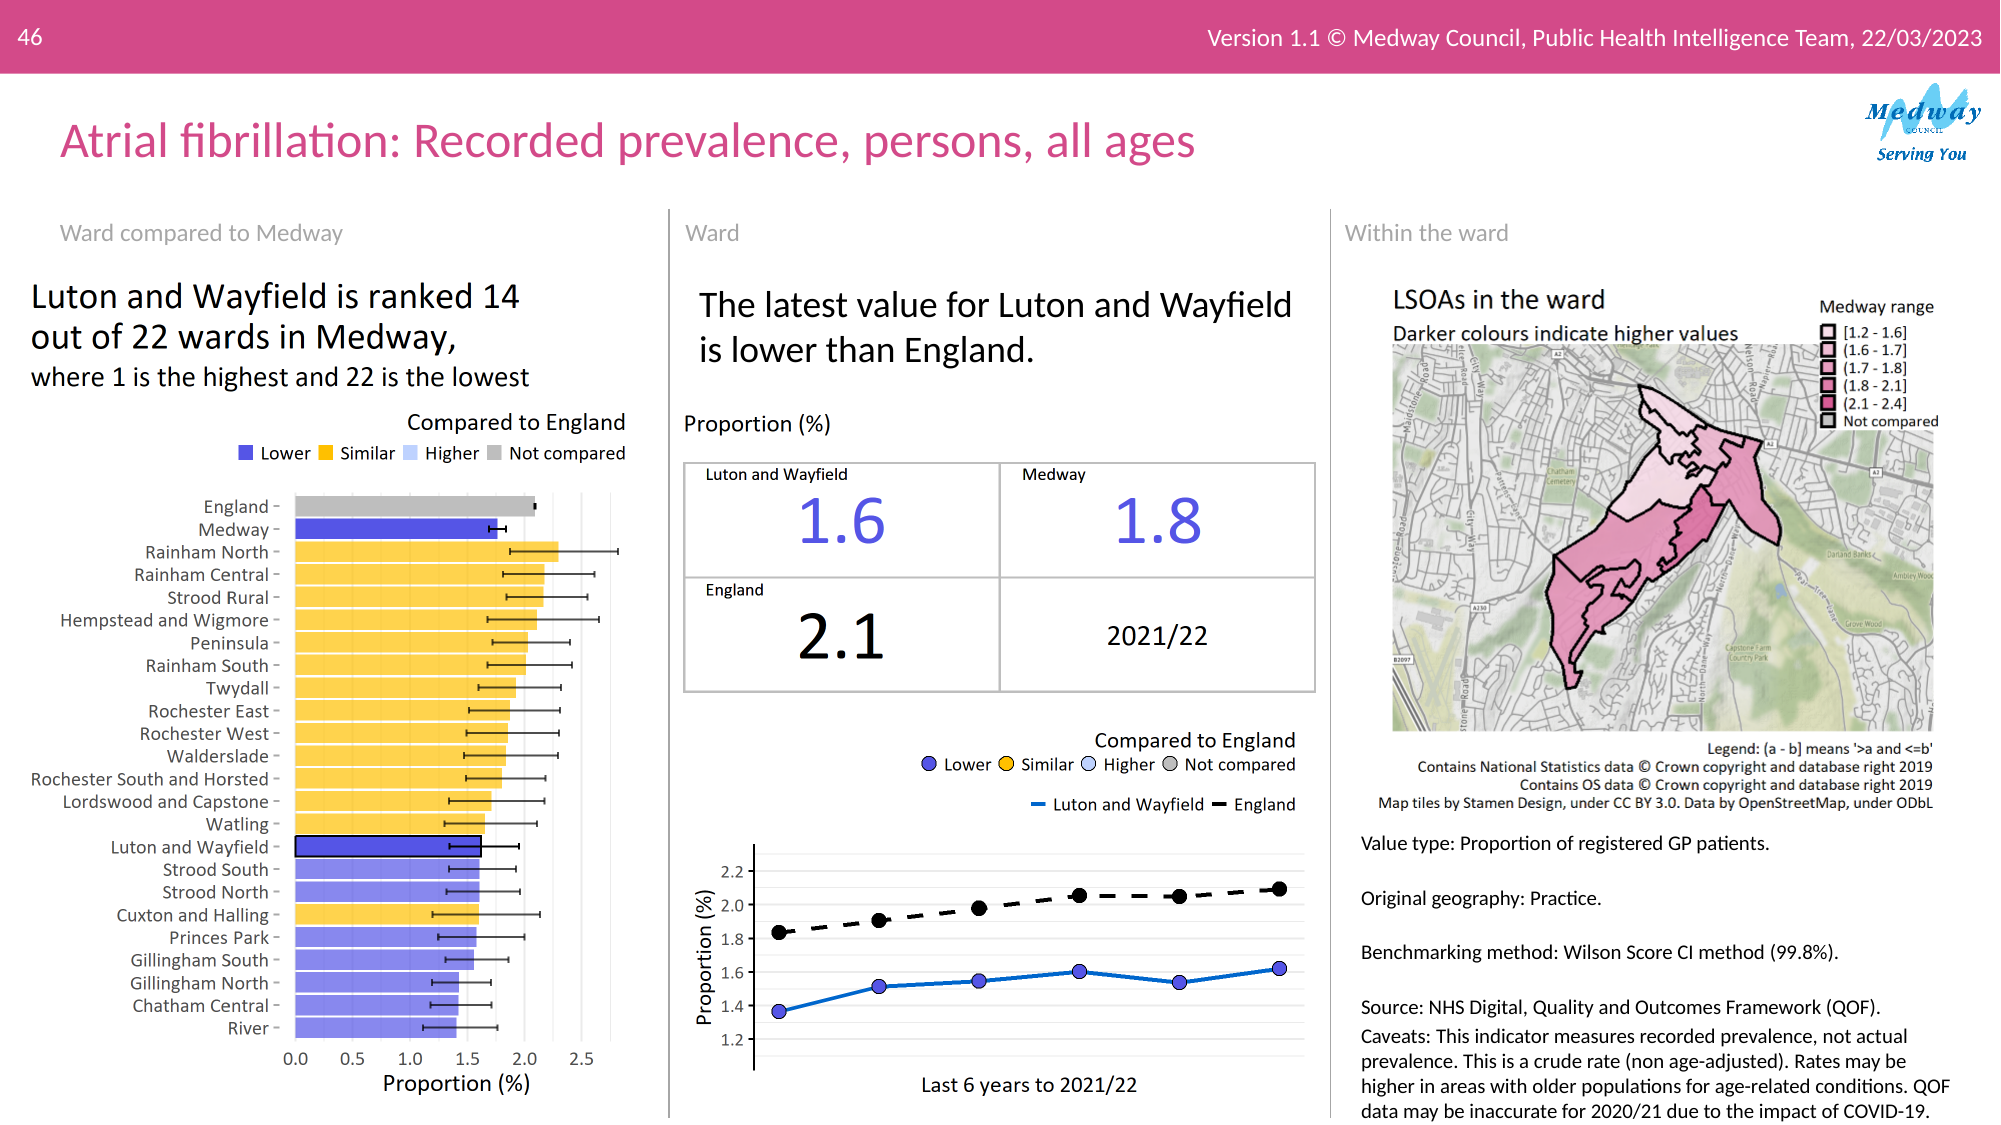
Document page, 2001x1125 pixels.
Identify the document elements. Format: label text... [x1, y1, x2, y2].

list Version 1.1 © Medway Council, Public Health Intelligence Team, 22/03/2023 [881, 2, 2000, 72]
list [1345, 278, 1981, 811]
picture [1866, 83, 1981, 162]
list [683, 710, 1316, 1107]
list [19, 271, 646, 1107]
title Atrial fibrillation: Recorded prevalence, persons, all ages [45, 83, 1866, 191]
slide_number 46 [2, 5, 239, 66]
list The latest value for Luton and Wayfield is lower than England. [684, 272, 1316, 386]
list Value type: Proportion of registered GP patients. Original geography: Practice. Benchmarking method: Wilson Score CI method (99.8%). Source: NHS Digital, Quality and Outcomes Framework (QOF). Caveats: This indicator measures recorded prevalence, not actual prevalence. This is a crude rate (non age-adjusted). Rates may be higher in areas with older populations for age-related conditions. QOF data may be inaccurate for 2020/21 due to the impact of COVID-19. [1346, 822, 1981, 1106]
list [683, 403, 1316, 693]
